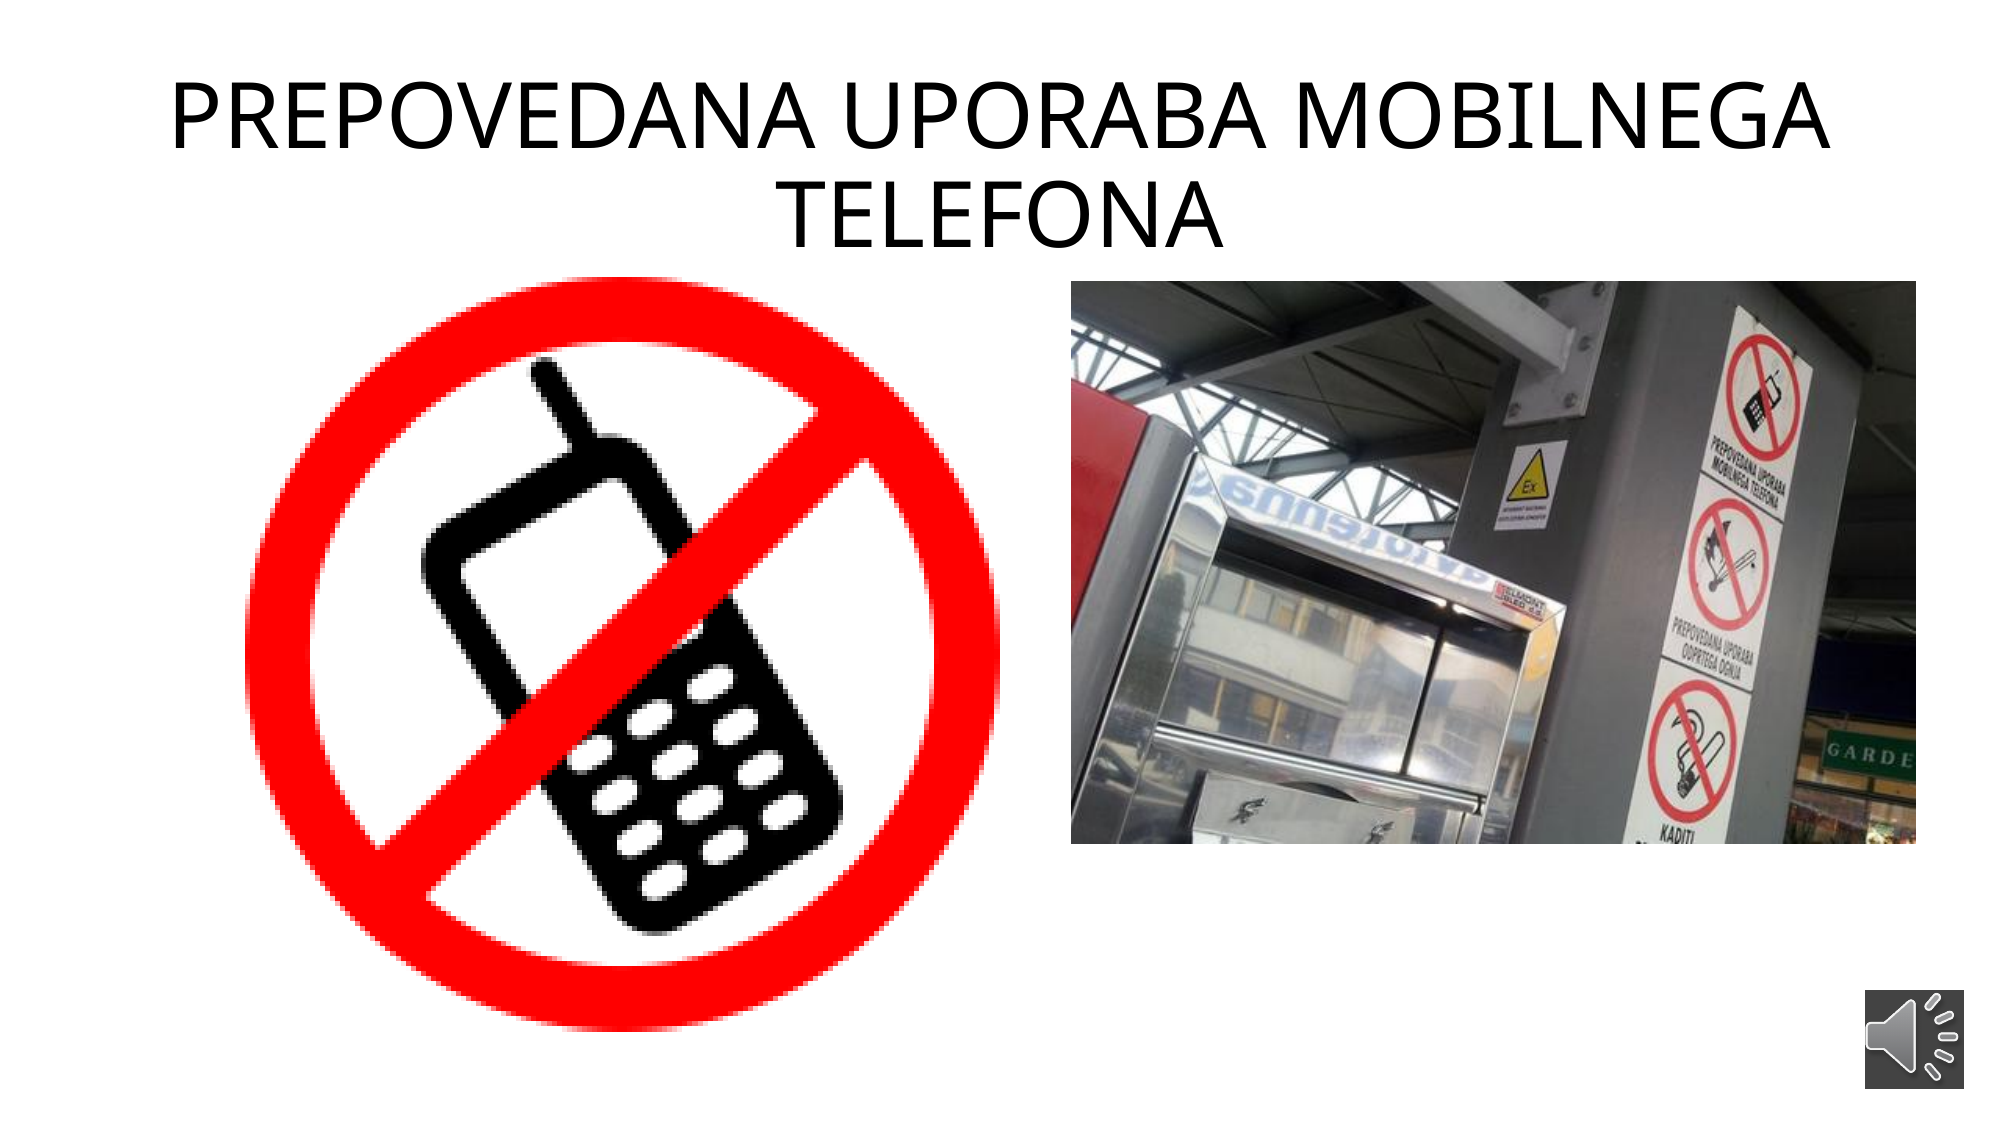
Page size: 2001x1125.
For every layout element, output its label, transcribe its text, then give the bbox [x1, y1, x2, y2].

picture [1071, 281, 1916, 844]
title PREPOVEDANA UPORABA MOBILNEGA TELEFONA [137, 59, 1863, 278]
picture [1864, 989, 1965, 1090]
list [245, 277, 1000, 1032]
